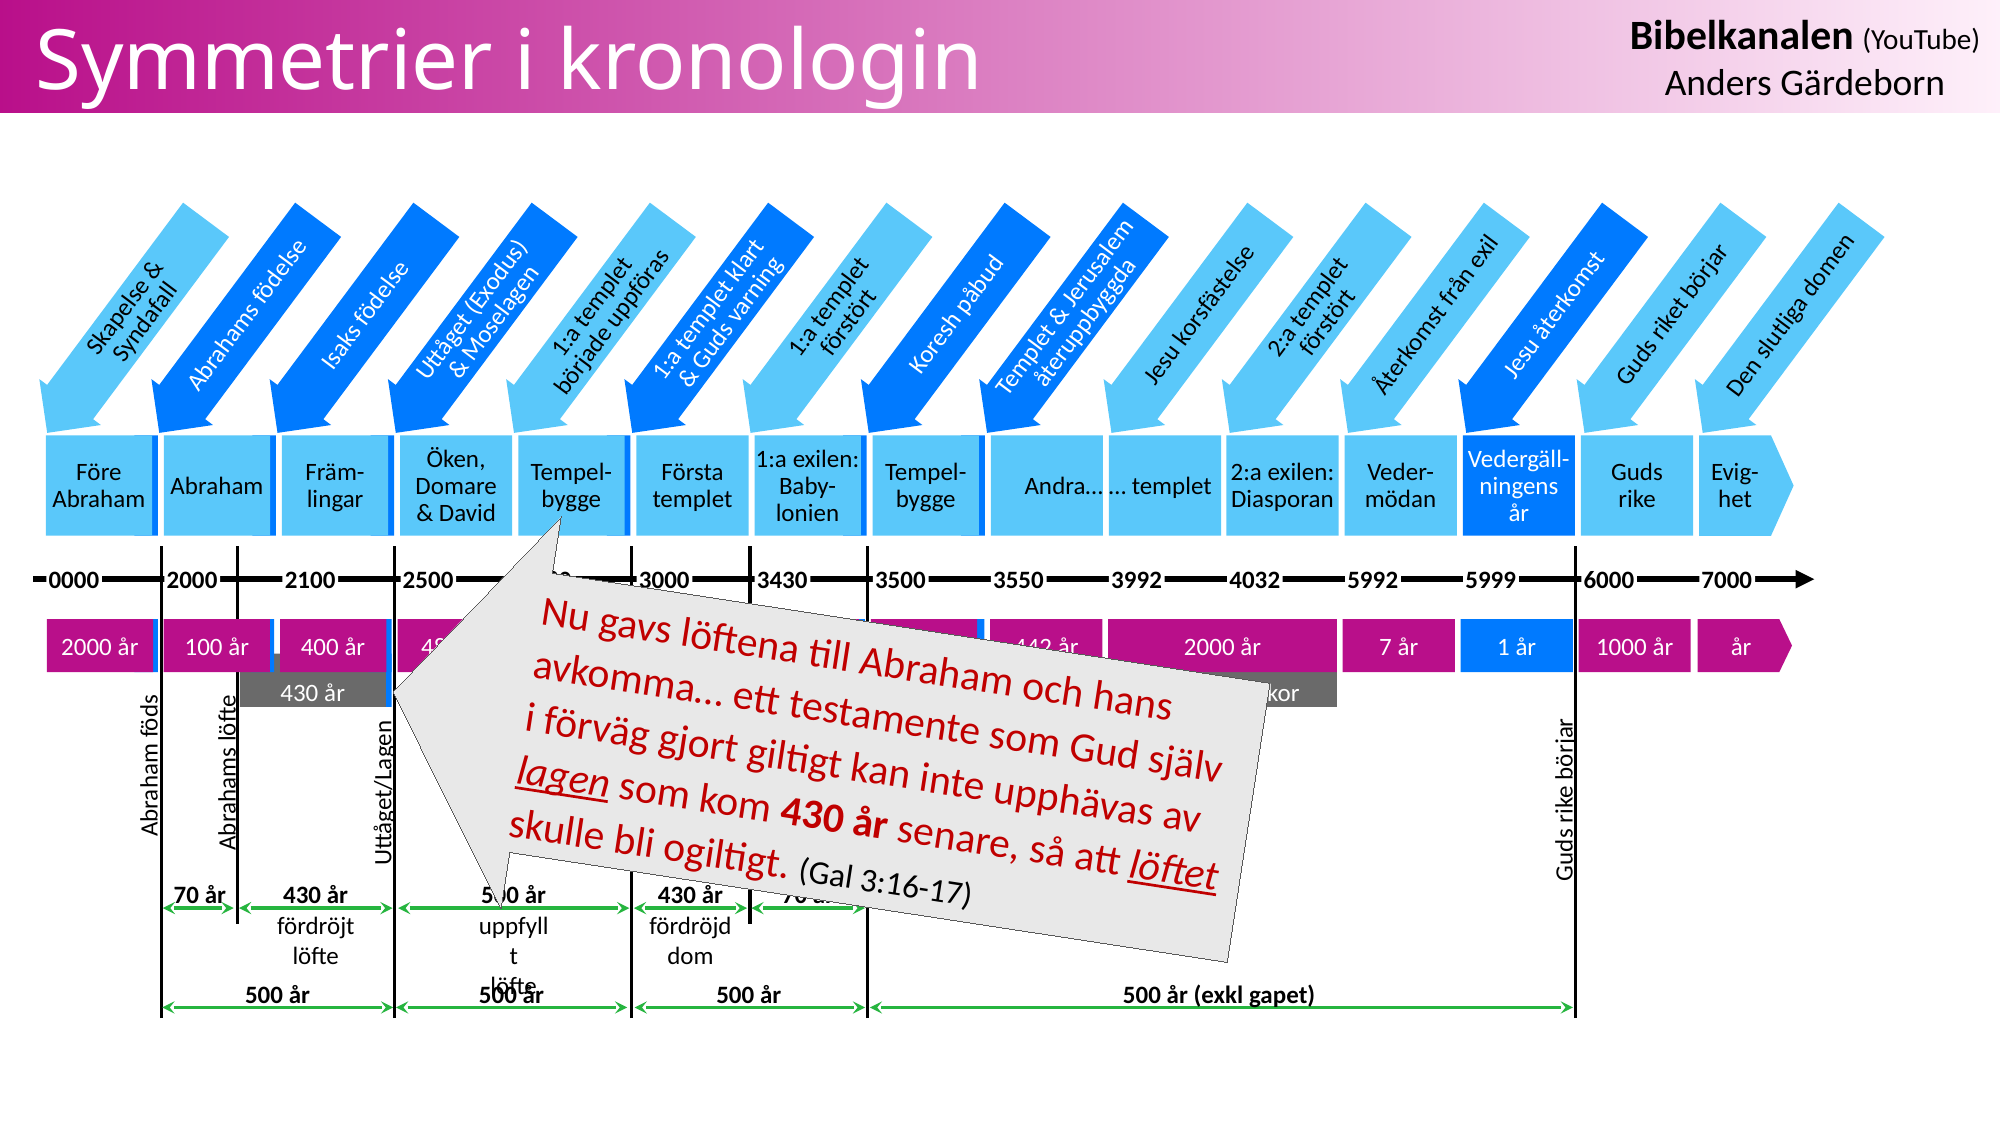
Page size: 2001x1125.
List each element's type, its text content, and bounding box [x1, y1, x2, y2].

title Symmetrier i kronologin [0, 0, 2000, 113]
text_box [33, 193, 1821, 673]
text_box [162, 879, 866, 971]
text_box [132, 673, 1578, 1019]
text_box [239, 673, 392, 707]
